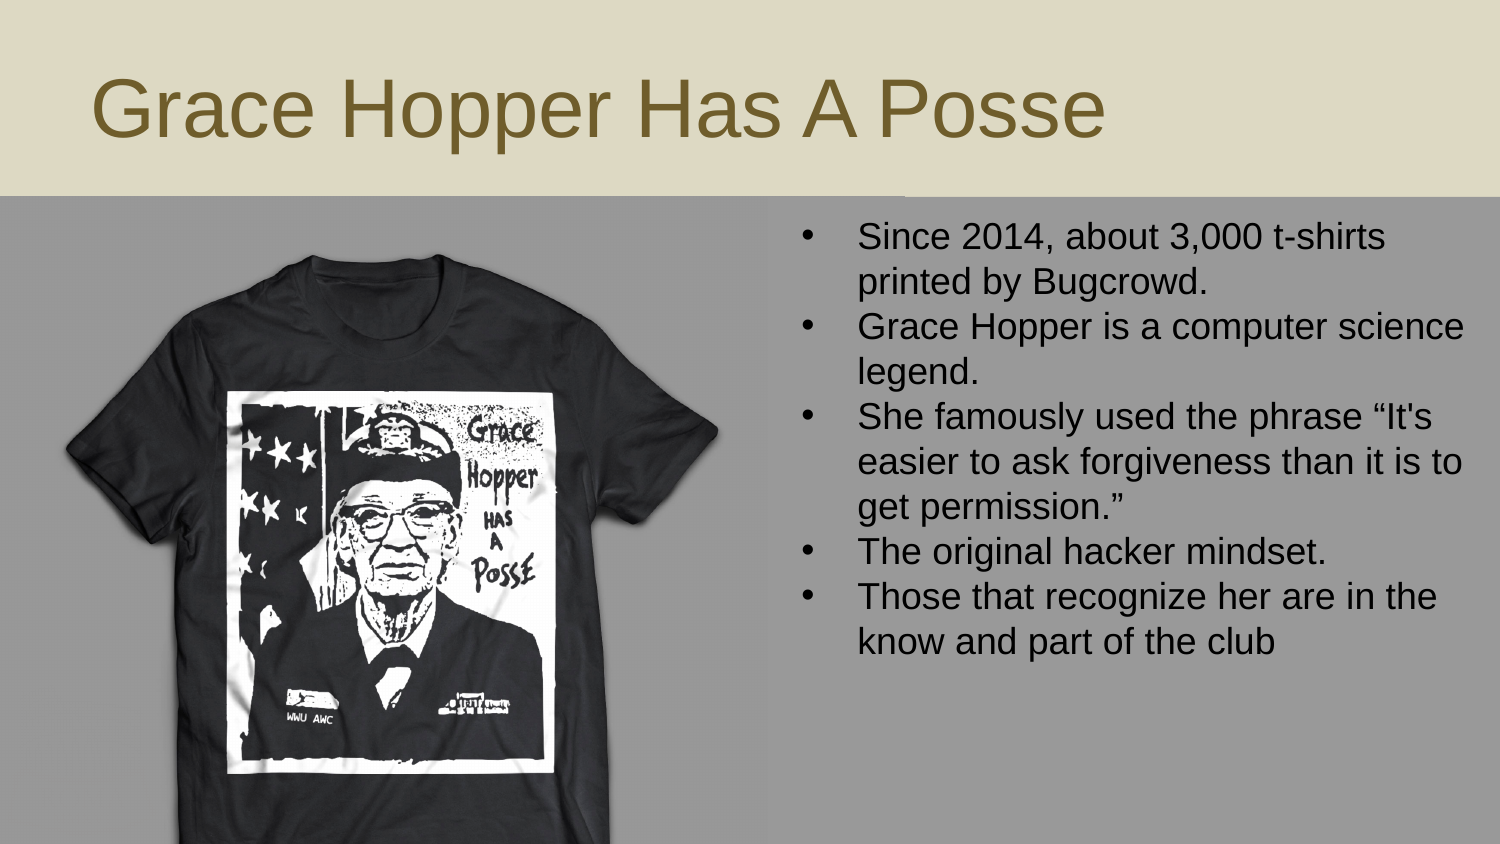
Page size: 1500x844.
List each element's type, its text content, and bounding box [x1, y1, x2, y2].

picture [0, 196, 905, 844]
list Since 2014, about 3,000 t-shirts printed by Bugcrowd. Grace Hopper is a computer science legend. She famously used the phrase “It's easier to ask forgiveness than it is to get permission.” The original hacker mindset. Those that recognize her are in the know and part of the club [905, 196, 1500, 844]
title Grace Hopper Has A Posse [75, 33, 1425, 175]
